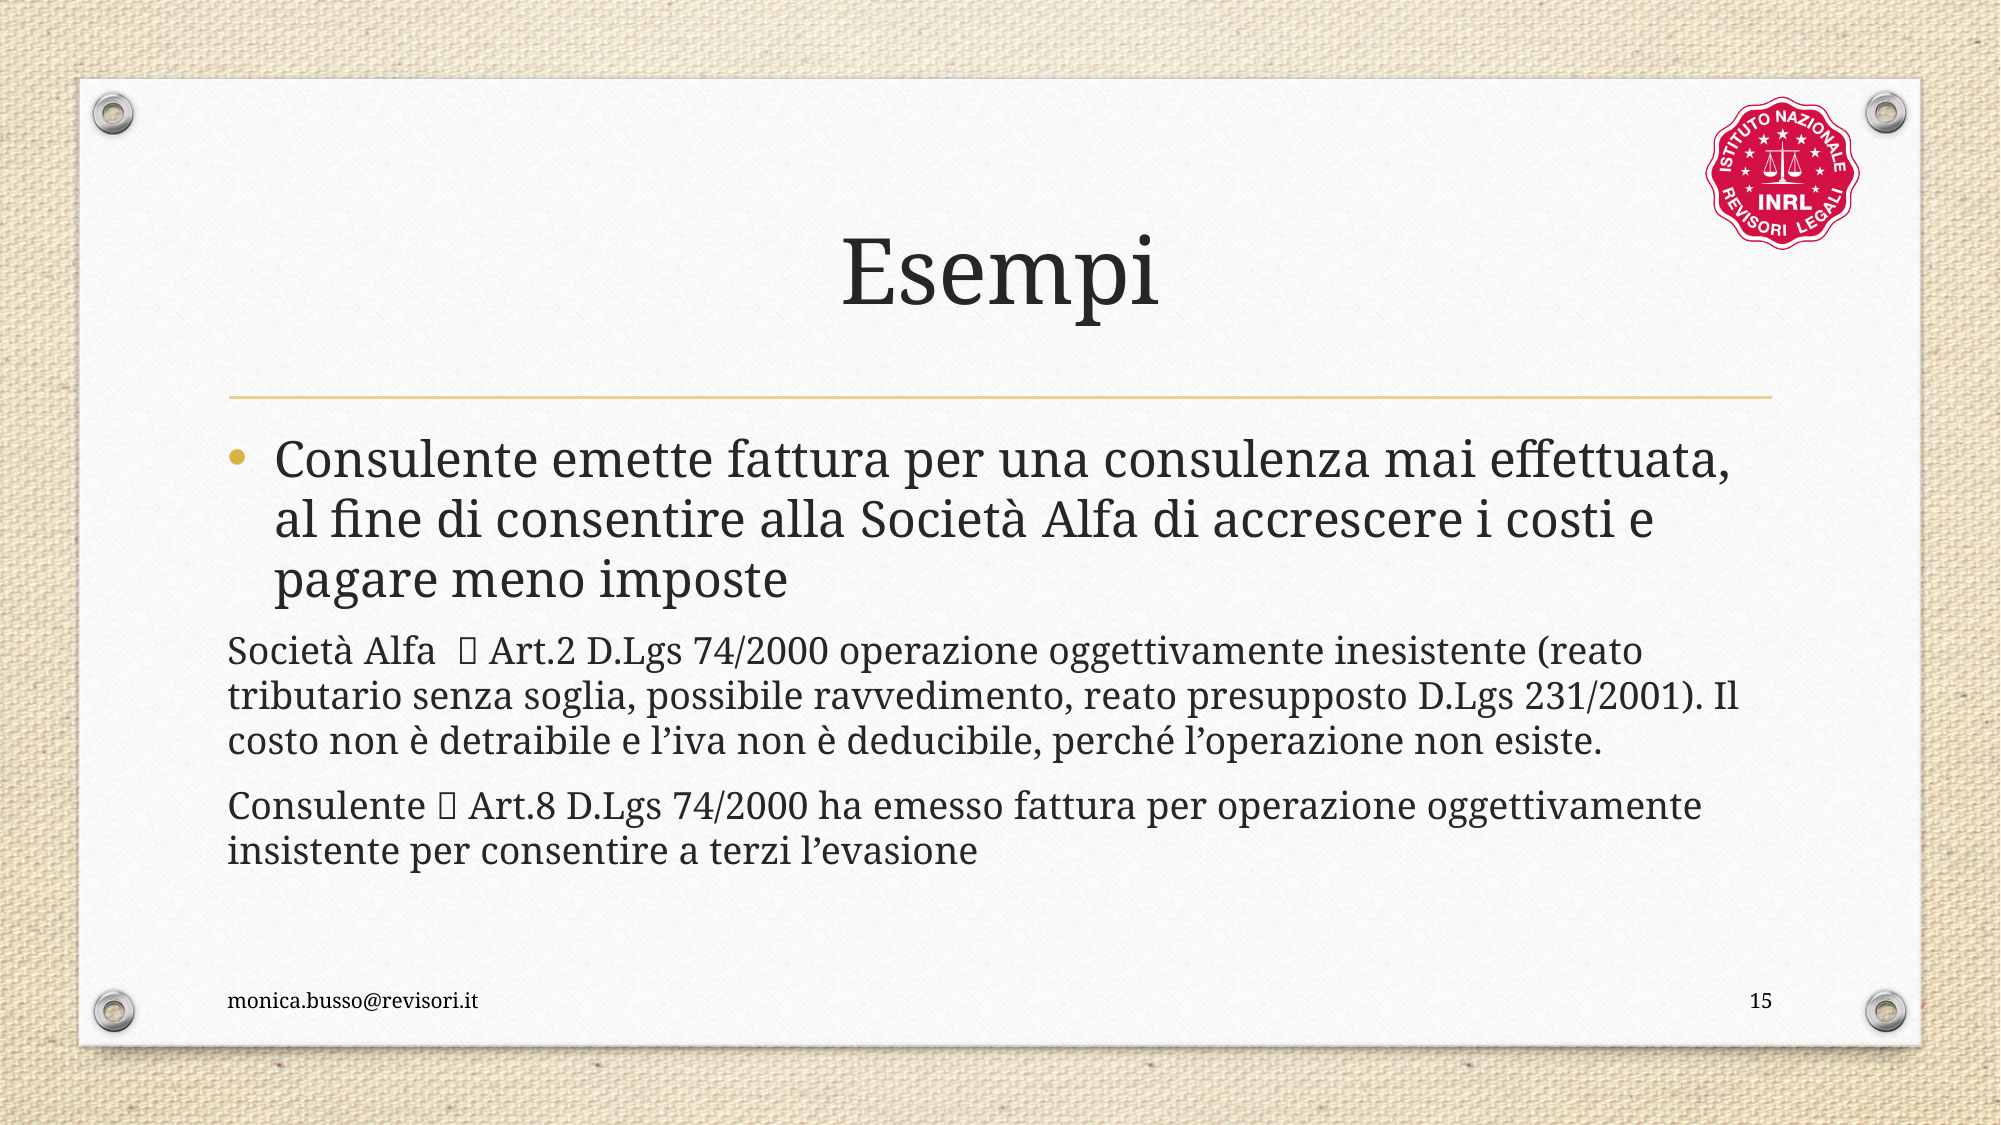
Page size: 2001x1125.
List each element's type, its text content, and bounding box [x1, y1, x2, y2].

title Esempi [212, 161, 1788, 375]
slide_number 15 [1698, 979, 1788, 1025]
picture [0, 0, 2001, 1125]
footer monica.busso@revisori.it [212, 979, 1411, 1025]
list Consulente emette fattura per una consulenza mai effettuata, al fine di consentire alla Società Alfa di accrescere i costi e pagare meno imposte Società Alfa  Art.2 D.Lgs 74/2000 operazione oggettivamente inesistente (reato tributario senza soglia, possibile ravvedimento, reato presupposto D.Lgs 231/2001). Il costo non è detraibile e l’iva non è deducibile, perché l’operazione non esiste. Consulente  Art.8 D.Lgs 74/2000 ha emesso fattura per operazione oggettivamente insistente per consentire a terzi l’evasione [212, 419, 1788, 964]
